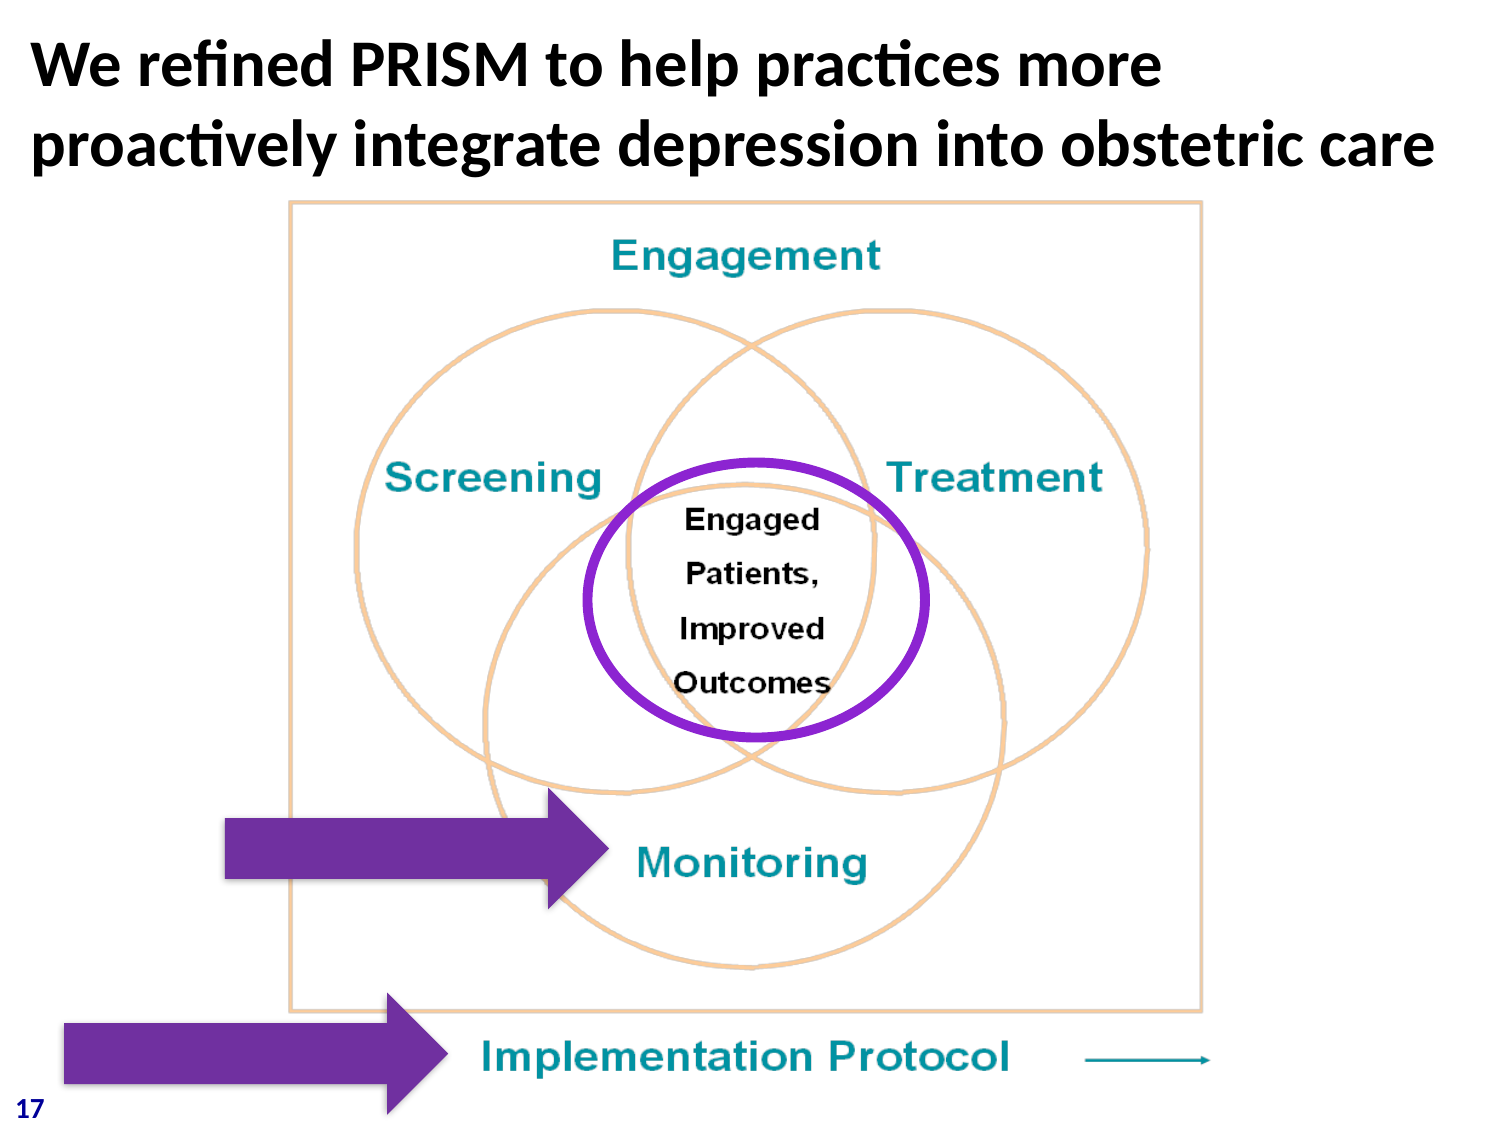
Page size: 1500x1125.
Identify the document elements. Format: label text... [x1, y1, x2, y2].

picture [287, 199, 1213, 1098]
text_box [224, 817, 282, 880]
text_box [63, 1022, 282, 1085]
title We refined PRISM to help practices more proactively integrate depression into obstetric care [15, 12, 1479, 271]
text_box [386, 1106, 397, 1116]
slide_number 17 [0, 1046, 350, 1125]
